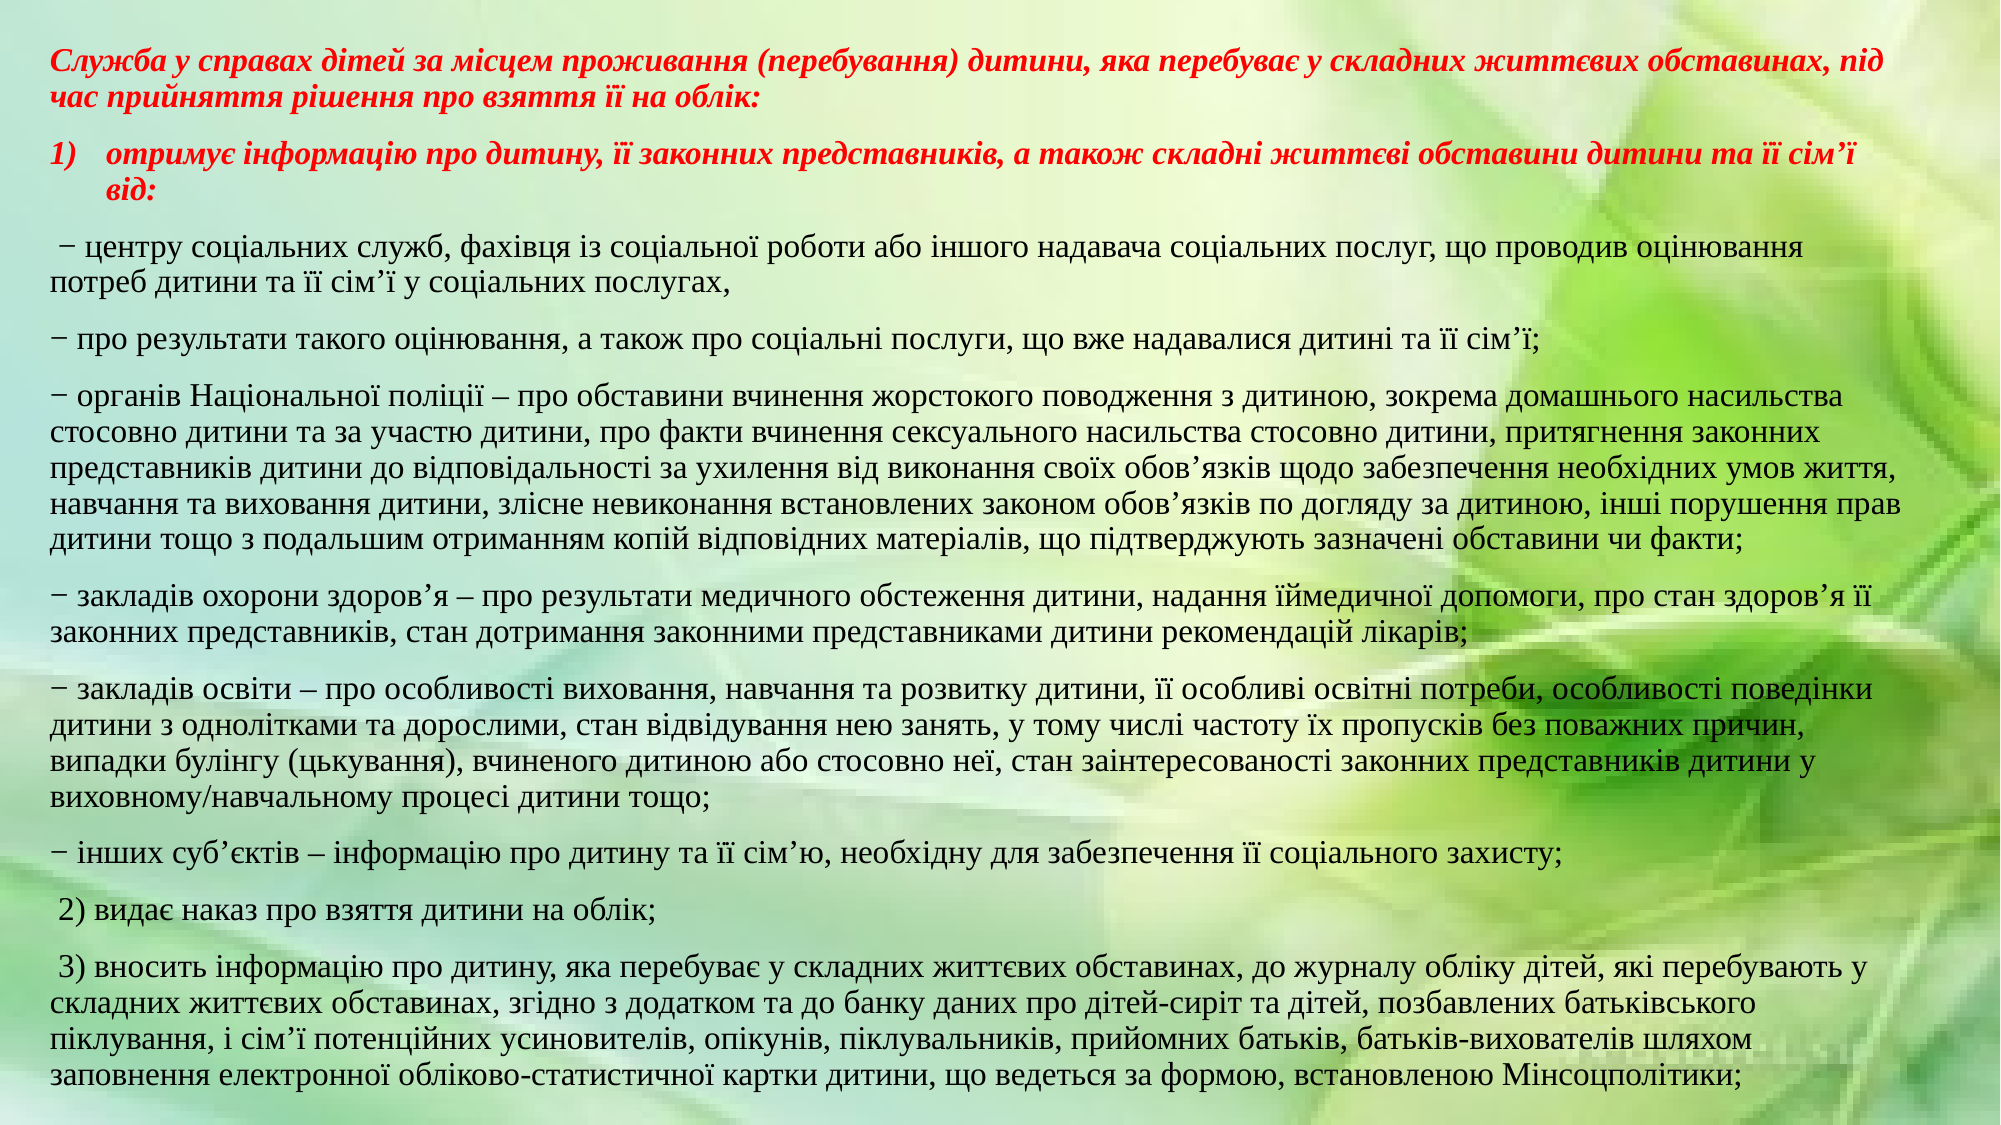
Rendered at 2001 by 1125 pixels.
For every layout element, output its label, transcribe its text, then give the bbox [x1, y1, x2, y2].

picture [0, 0, 2001, 1125]
list Служба у справах дітей за місцем проживання (перебування) дитини, яка перебуває у складних життєвих обставинах, під час прийняття рішення про взяття її на облік: отримує інформацію про дитину, її законних представників, а також складні життєві обставини дитини та її сім’ї від: − центру соціальних служб, фахівця із соціальної роботи або іншого надавача соціальних послуг, що проводив оцінювання потреб дитини та її сім’ї у соціальних послугах, − про результати такого оцінювання, а також про соціальні послуги, що вже надавалися дитині та її сім’ї; − органів Національної поліції – про обставини вчинення жорстокого поводження з дитиною, зокрема домашнього насильства стосовно дитини та за участю дитини, про факти вчинення сексуального насильства стосовно дитини, притягнення законних представників дитини до відповідальності за ухилення від виконання своїх обов’язків щодо забезпечення необхідних умов життя, навчання та виховання дитини, злісне невиконання встановлених законом обов’язків по догляду за дитиною, інші порушення прав дитини тощо з подальшим отриманням копій відповідних матеріалів, що підтверджують зазначені обставини чи факти; − закладів охорони здоров’я – про результати медичного обстеження дитини, надання їймедичної допомоги, про стан здоров’я її законних представників, стан дотримання законними представниками дитини рекомендацій лікарів; − закладів освіти – про особливості виховання, навчання та розвитку дитини, її особливі освітні потреби, особливості поведінки дитини з однолітками та дорослими, стан відвідування нею занять, у тому числі частоту їх пропусків без поважних причин, випадки булінгу (цькування), вчиненого дитиною або стосовно неї, стан заінтересованості законних представників дитини у виховному/навчальному процесі дитини тощо; − інших суб’єктів – інформацію про дитину та її сім’ю, необхідну для забезпечення її соціального захисту; 2) видає наказ про взяття дитини на облік; 3) вносить інформацію про дитину, яка перебуває у складних життєвих обставинах, до журналу обліку дітей, які перебувають у складних життєвих обставинах, згідно з додатком та до банку даних про дітей-сиріт та дітей, позбавлених батьківського піклування, і сім’ї потенційних усиновителів, опікунів, піклувальників, прийомних батьків, батьків-вихователів шляхом заповнення електронної обліково-статистичної картки дитини, що ведеться за формою, встановленою Мінсоцполітики; [34, 35, 1924, 529]
